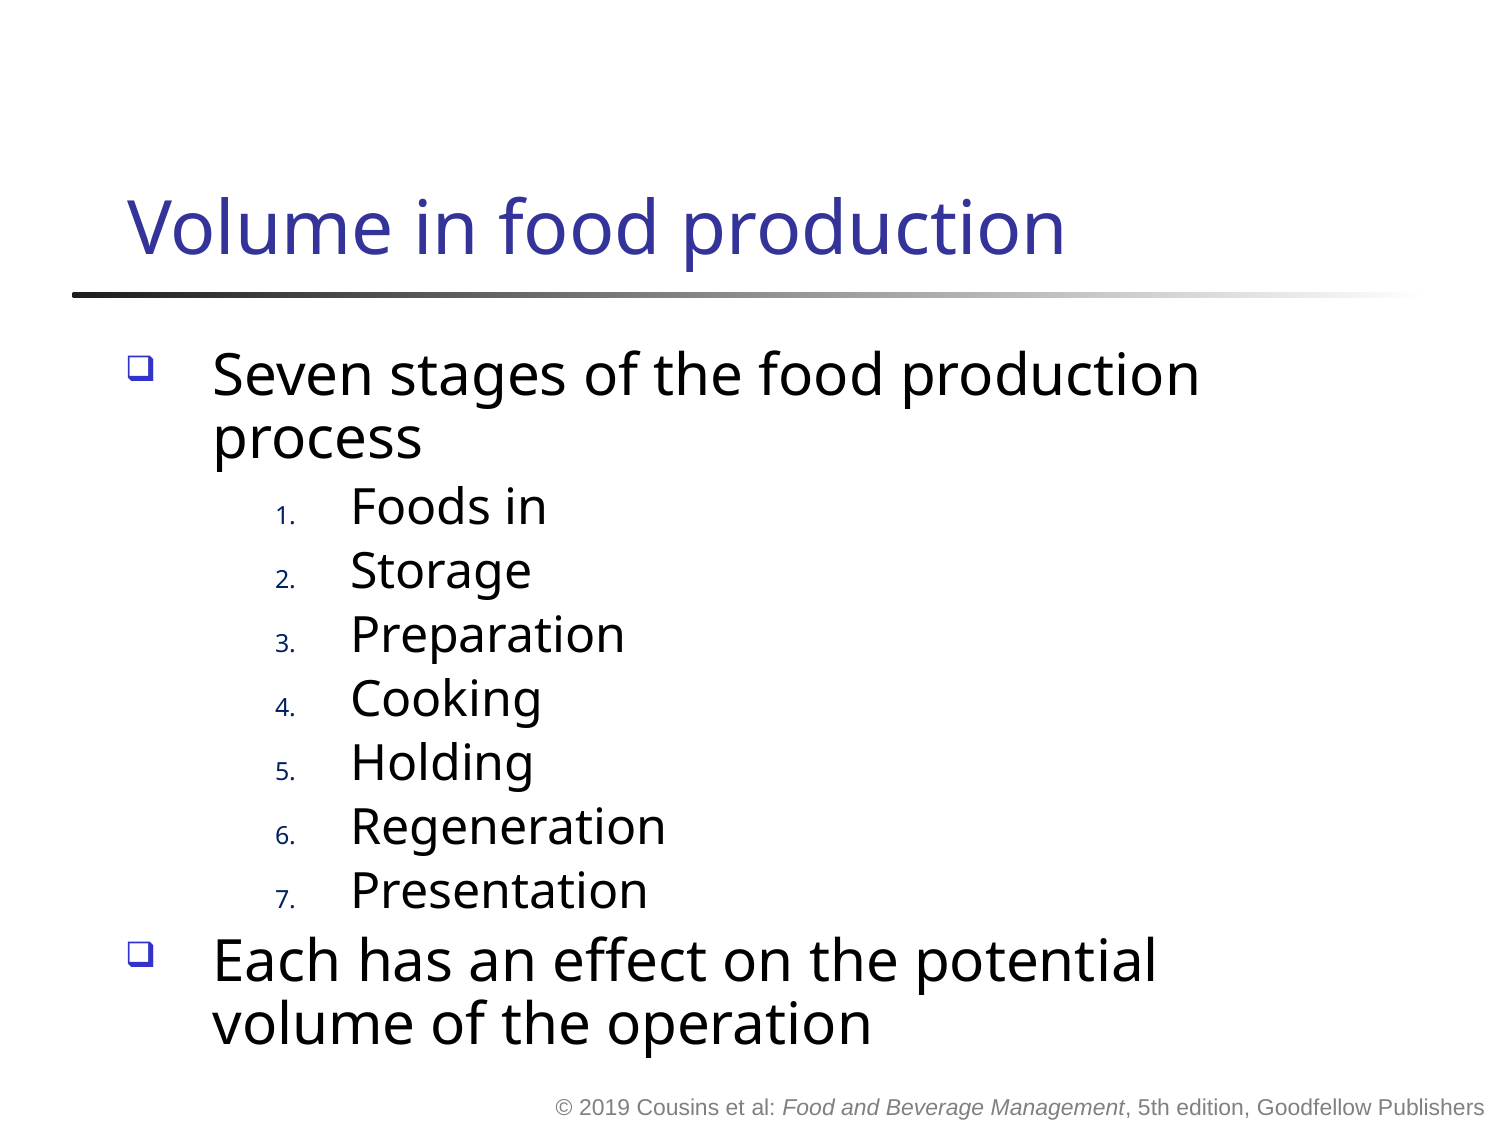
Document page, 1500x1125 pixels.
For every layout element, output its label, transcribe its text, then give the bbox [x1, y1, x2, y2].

title Volume in food production [112, 90, 1391, 278]
list Seven stages of the food production process Foods in Storage Preparation Cooking Holding Regeneration Presentation Each has an effect on the potential volume of the operation [109, 338, 1385, 1014]
